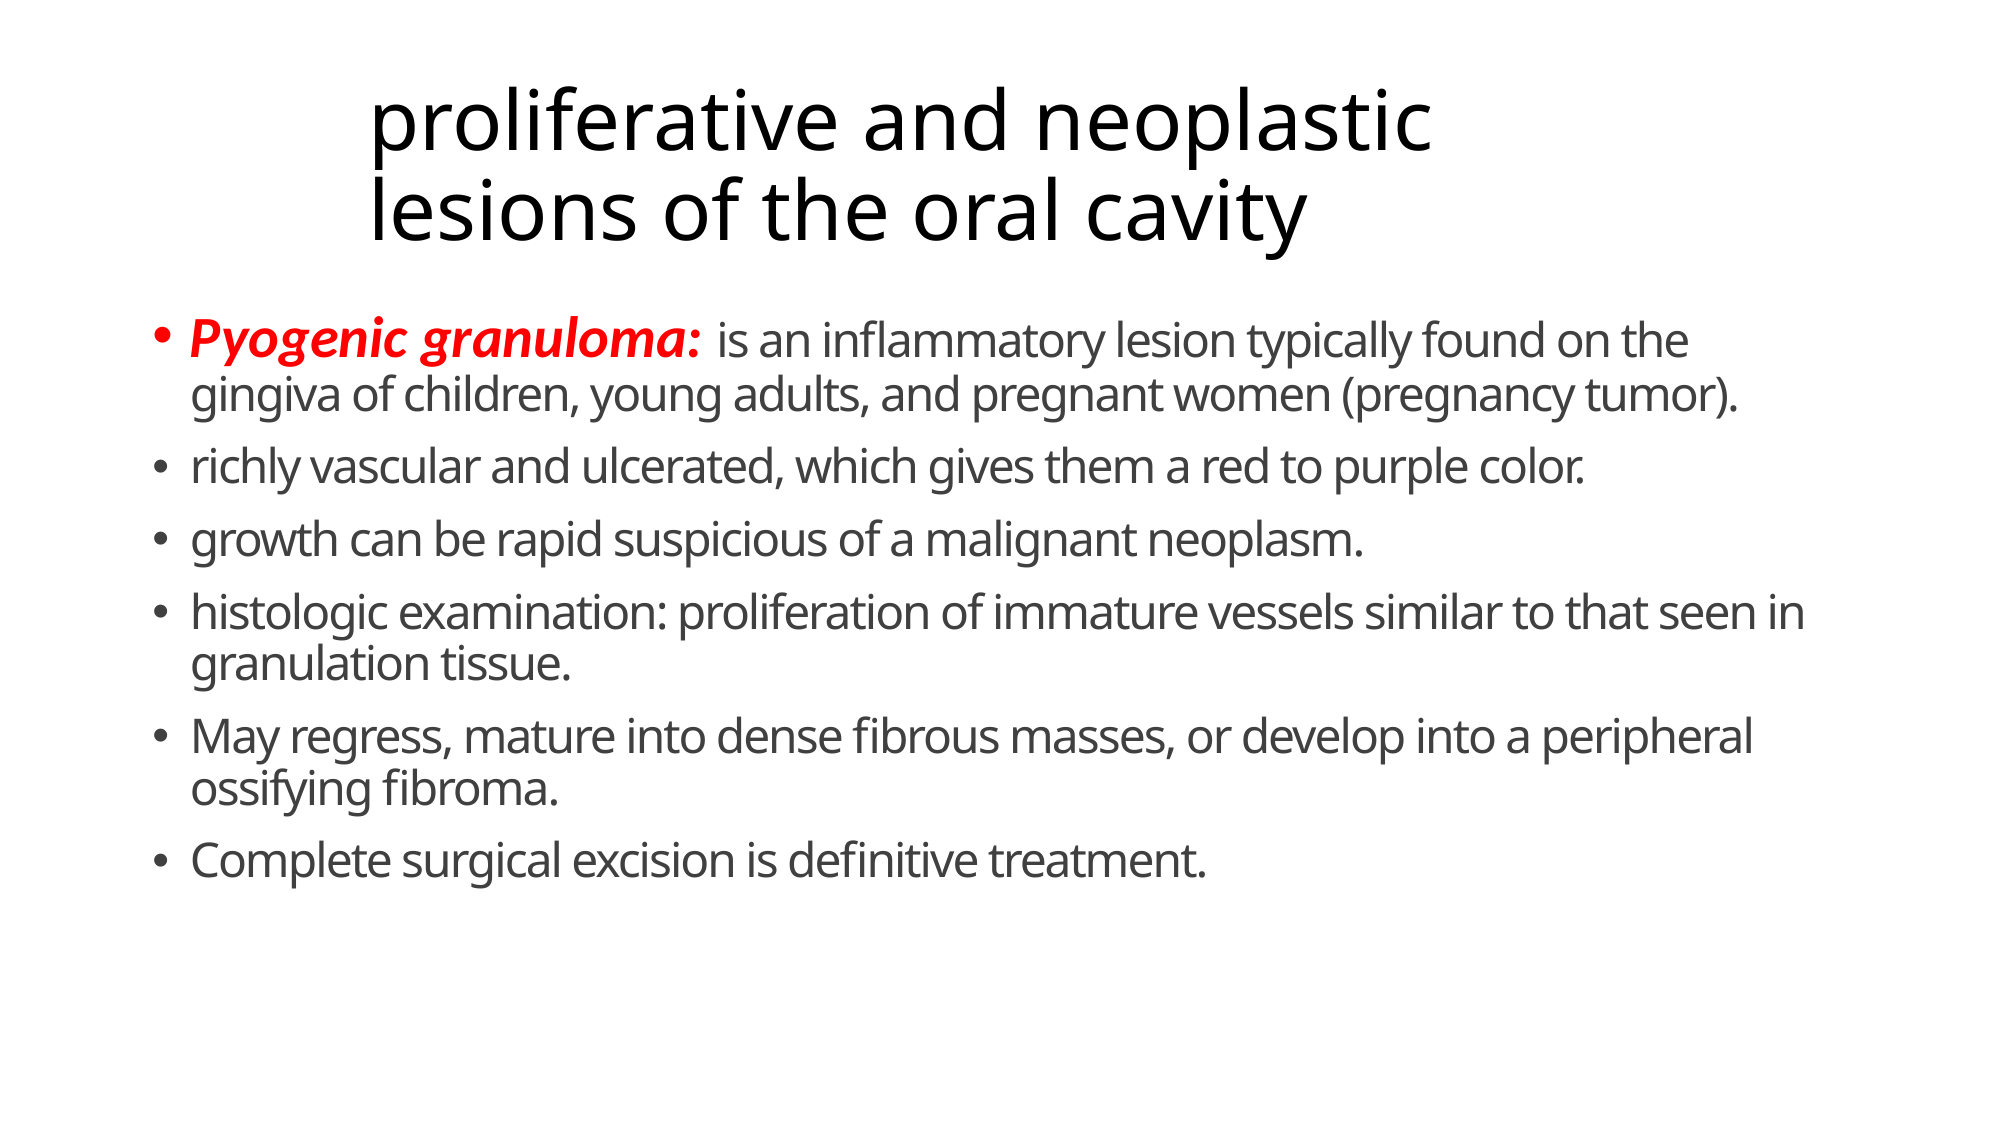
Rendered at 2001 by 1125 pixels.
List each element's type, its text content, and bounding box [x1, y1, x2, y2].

list Pyogenic granuloma: is an inflammatory lesion typically found on the gingiva of children, young adults, and pregnant women (pregnancy tumor). richly vascular and ulcerated, which gives them a red to purple color. growth can be rapid suspicious of a malignant neoplasm. histologic examination: proliferation of immature vessels similar to that seen in granulation tissue. May regress, mature into dense fibrous masses, or develop into a peripheral ossifying fibroma. Complete surgical excision is definitive treatment. [137, 299, 1863, 1014]
title proliferative and neoplastic lesions of the oral cavity [353, 59, 1688, 278]
